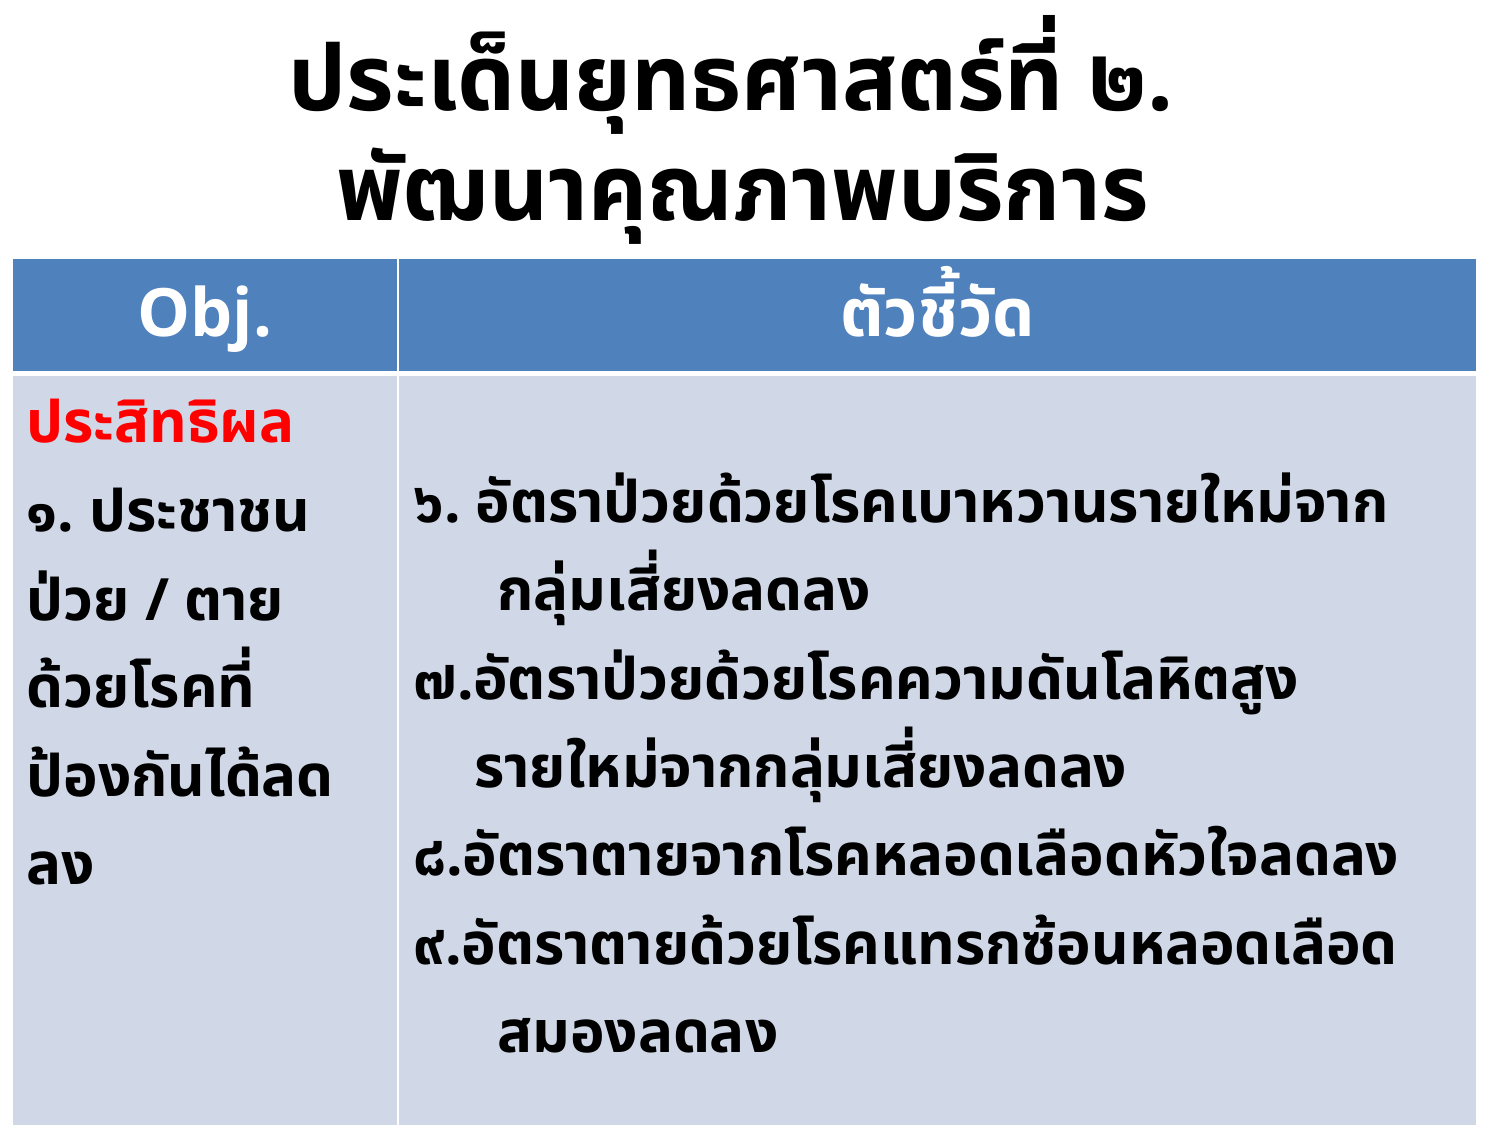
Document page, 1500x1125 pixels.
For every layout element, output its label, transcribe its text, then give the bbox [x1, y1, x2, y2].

table_cell ประสิทธิผล ๑. ประชาชนป่วย / ตายด้วยโรคที่ป้องกันได้ลดลง [13, 376, 397, 1125]
title ประเด็นยุทธศาสตร์ที่ ๒. พัฒนาคุณภาพบริการ [105, 34, 1381, 223]
table_header Obj. [13, 259, 397, 371]
table_header ตัวชี้วัด [399, 259, 1476, 371]
table_cell ๖. อัตราป่วยด้วยโรคเบาหวานรายใหม่จากกลุ่มเสี่ยงลดลง ๗.อัตราป่วยด้วยโรคความดันโลหิตสูง รายใหม่จากกลุ่มเสี่ยงลดลง ๘.อัตราตายจากโรคหลอดเลือดหัวใจลดลง ๙.อัตราตายด้วยโรคแทรกซ้อนหลอดเลือดสมองลดลง [399, 376, 1476, 1125]
